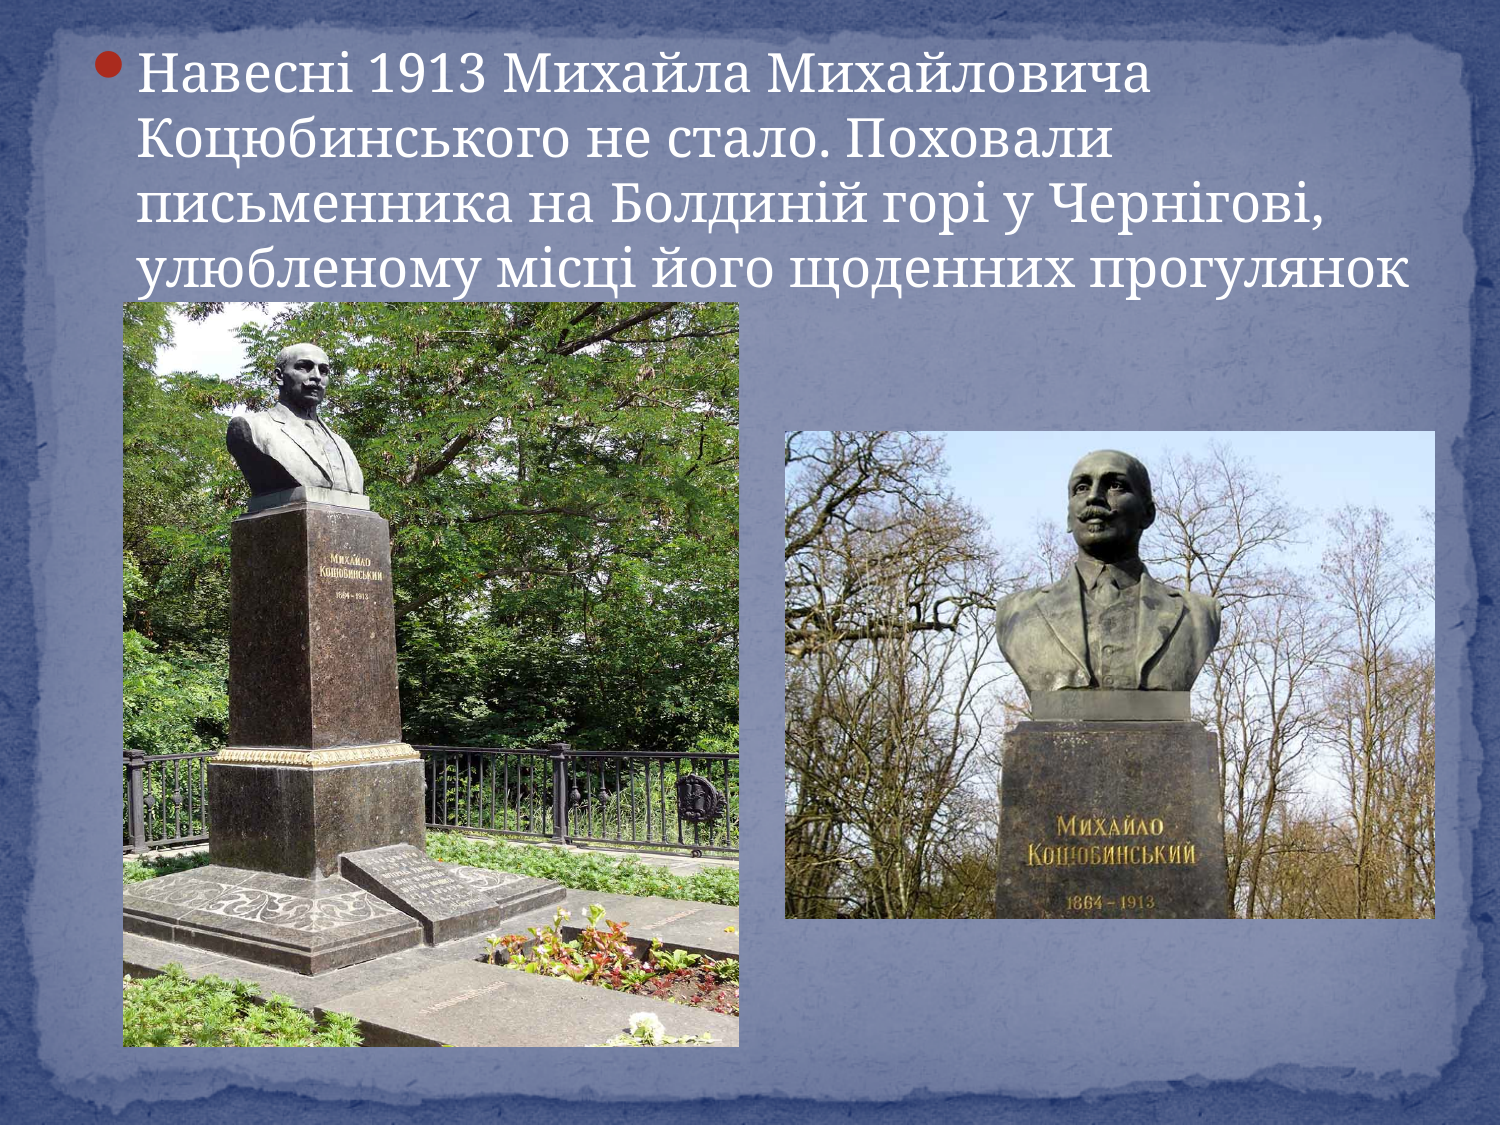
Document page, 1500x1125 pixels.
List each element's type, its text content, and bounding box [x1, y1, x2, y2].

picture [785, 431, 1436, 919]
picture [123, 302, 739, 1047]
list Навесні 1913 Михайла Михайловича Коцюбинського не стало. Поховали письменника на Болдиній горі у Чернігові, улюбленому місці його щоденних прогулянок [76, 30, 1427, 781]
